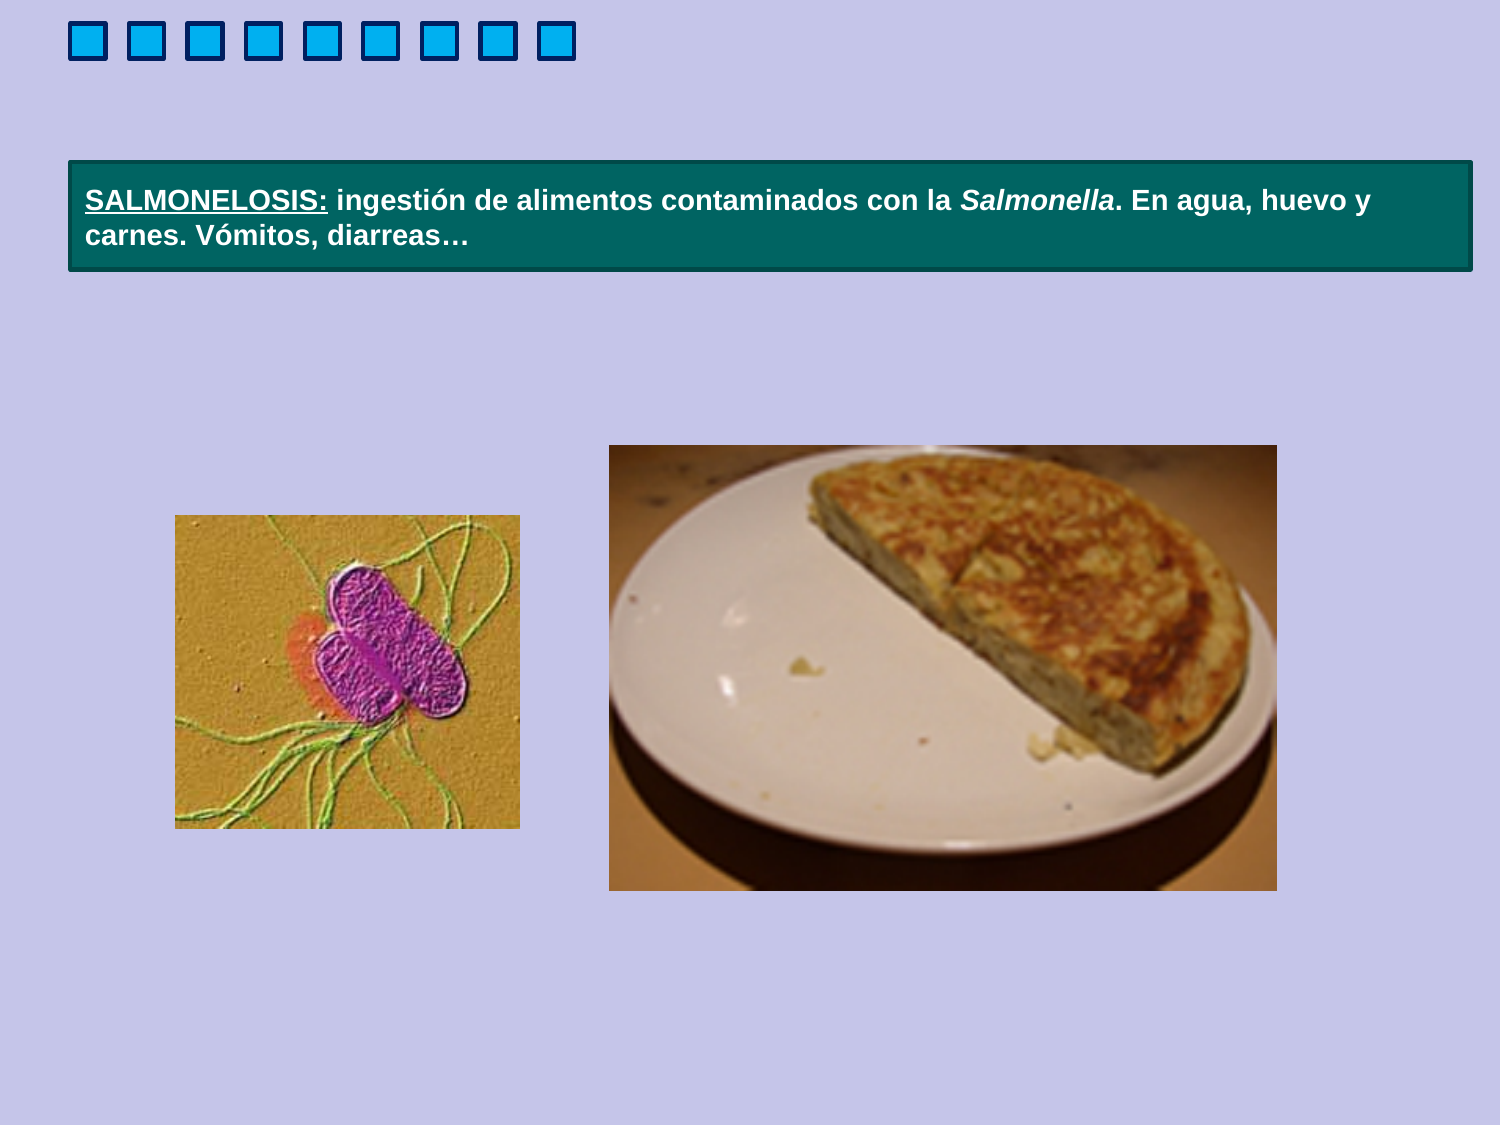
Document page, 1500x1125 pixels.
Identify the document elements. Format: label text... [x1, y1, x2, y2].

text_box [127, 21, 166, 61]
text_box [420, 21, 459, 61]
text_box [478, 21, 518, 61]
text_box SALMONELOSIS: ingestión de alimentos contaminados con la Salmonella. En agua, huevo y carnes. Vómitos, diarreas… [68, 160, 1473, 272]
picture [175, 515, 520, 829]
text_box [303, 21, 342, 61]
text_box [244, 21, 283, 61]
text_box [185, 21, 225, 61]
text_box [361, 21, 400, 61]
text_box [537, 21, 576, 61]
picture [609, 445, 1277, 891]
text_box [68, 21, 108, 61]
